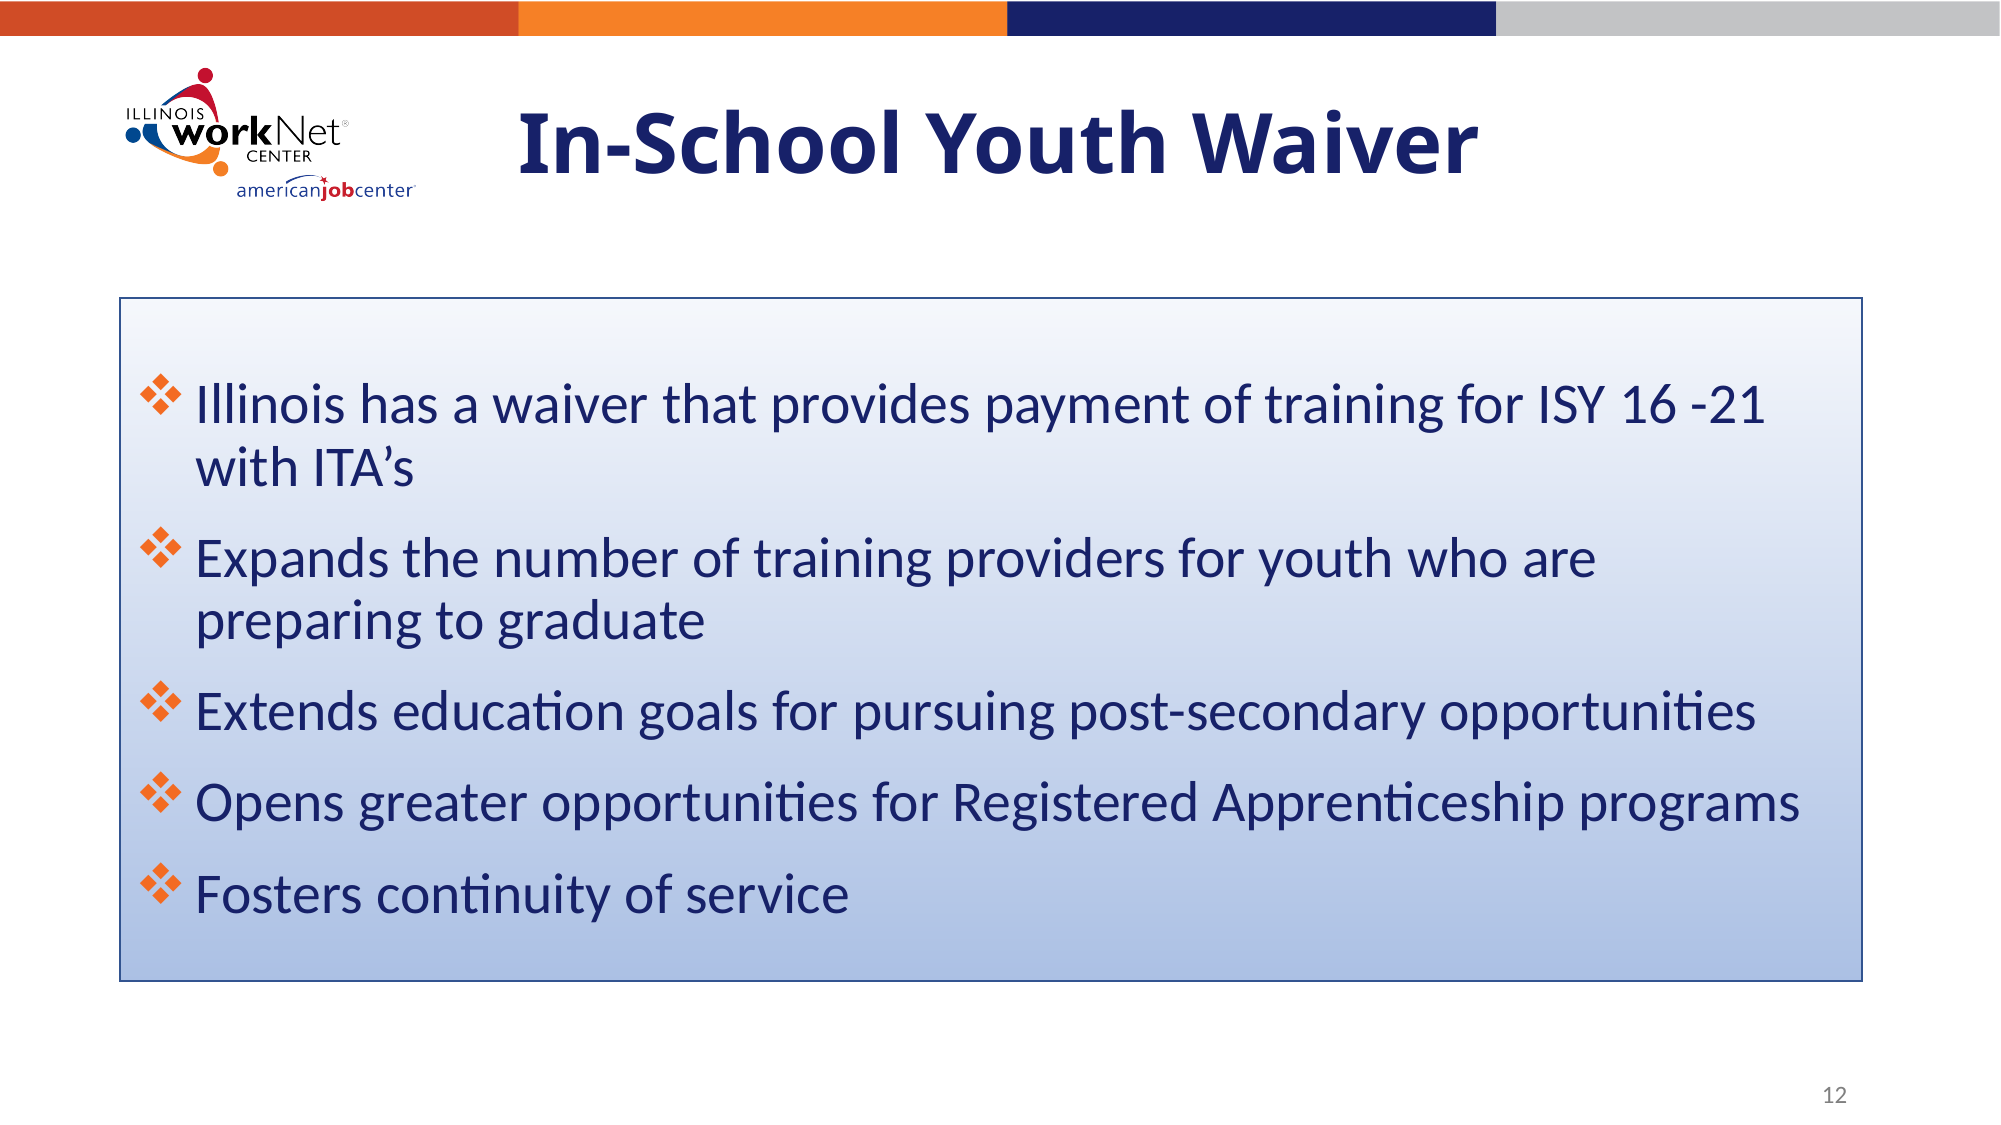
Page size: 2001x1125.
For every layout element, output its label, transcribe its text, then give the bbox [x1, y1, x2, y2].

text_box [119, 297, 1863, 982]
slide_number 12 [1412, 1063, 1863, 1124]
picture [0, 0, 2000, 1125]
title In-School Youth Waiver [375, 100, 1625, 193]
text_box Illinois has a waiver that provides payment of training for ISY 16 -21 with ITA’s Expands the number of training providers for youth who are preparing to graduate Extends education goals for pursuing post-secondary opportunities Opens greater opportunities for Registered Apprenticeship programs Fosters continuity of service [120, 366, 1838, 1025]
